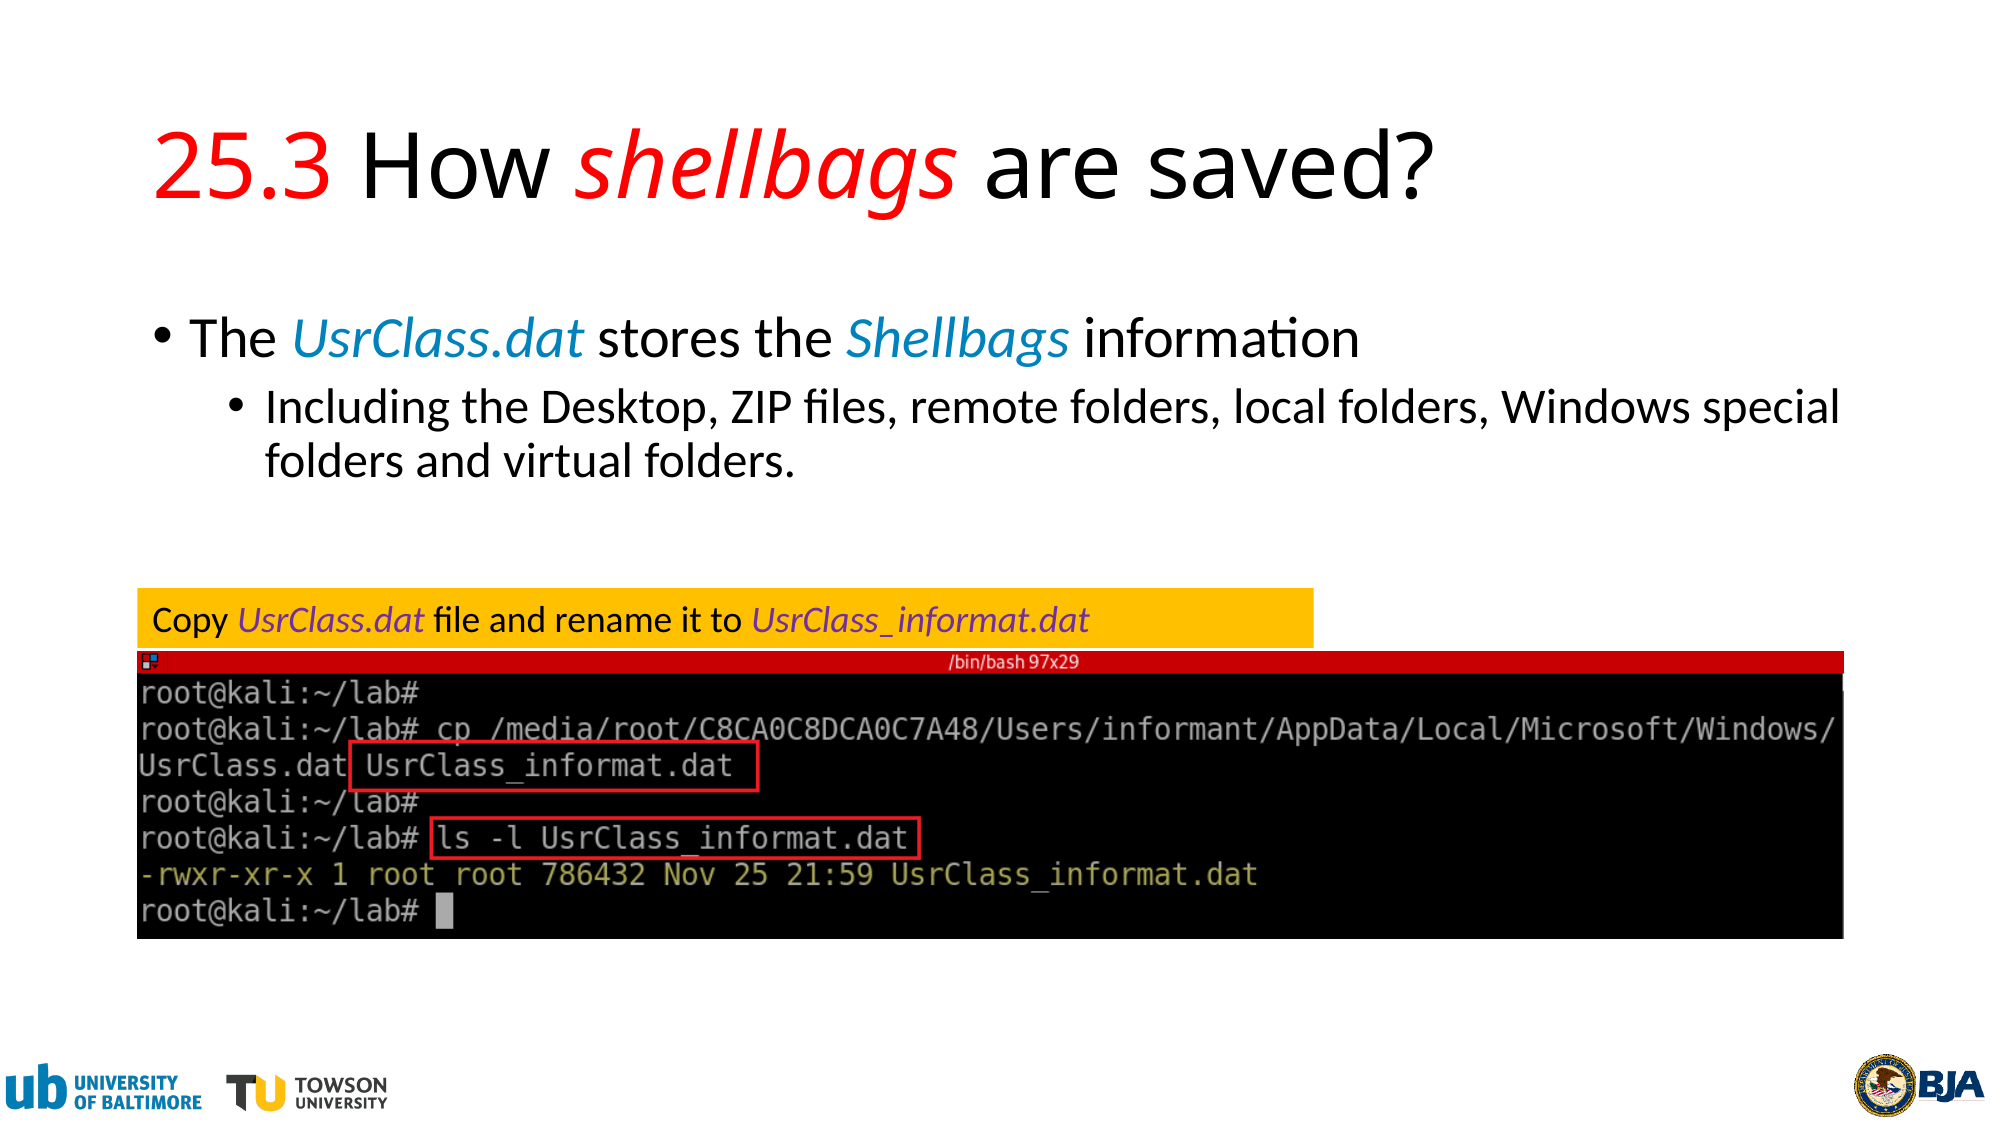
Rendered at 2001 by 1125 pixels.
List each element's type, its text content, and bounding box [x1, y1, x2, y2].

picture [137, 651, 1844, 940]
picture [1854, 1054, 1986, 1117]
picture [0, 1031, 407, 1125]
title 25.3 How shellbags are saved? [137, 59, 1863, 278]
list The UsrClass.dat stores the Shellbags information Including the Desktop, ZIP files, remote folders, local folders, Windows special folders and virtual folders. [137, 299, 1863, 537]
text_box Copy UsrClass.dat file and rename it to UsrClass_informat.dat [137, 588, 1314, 648]
